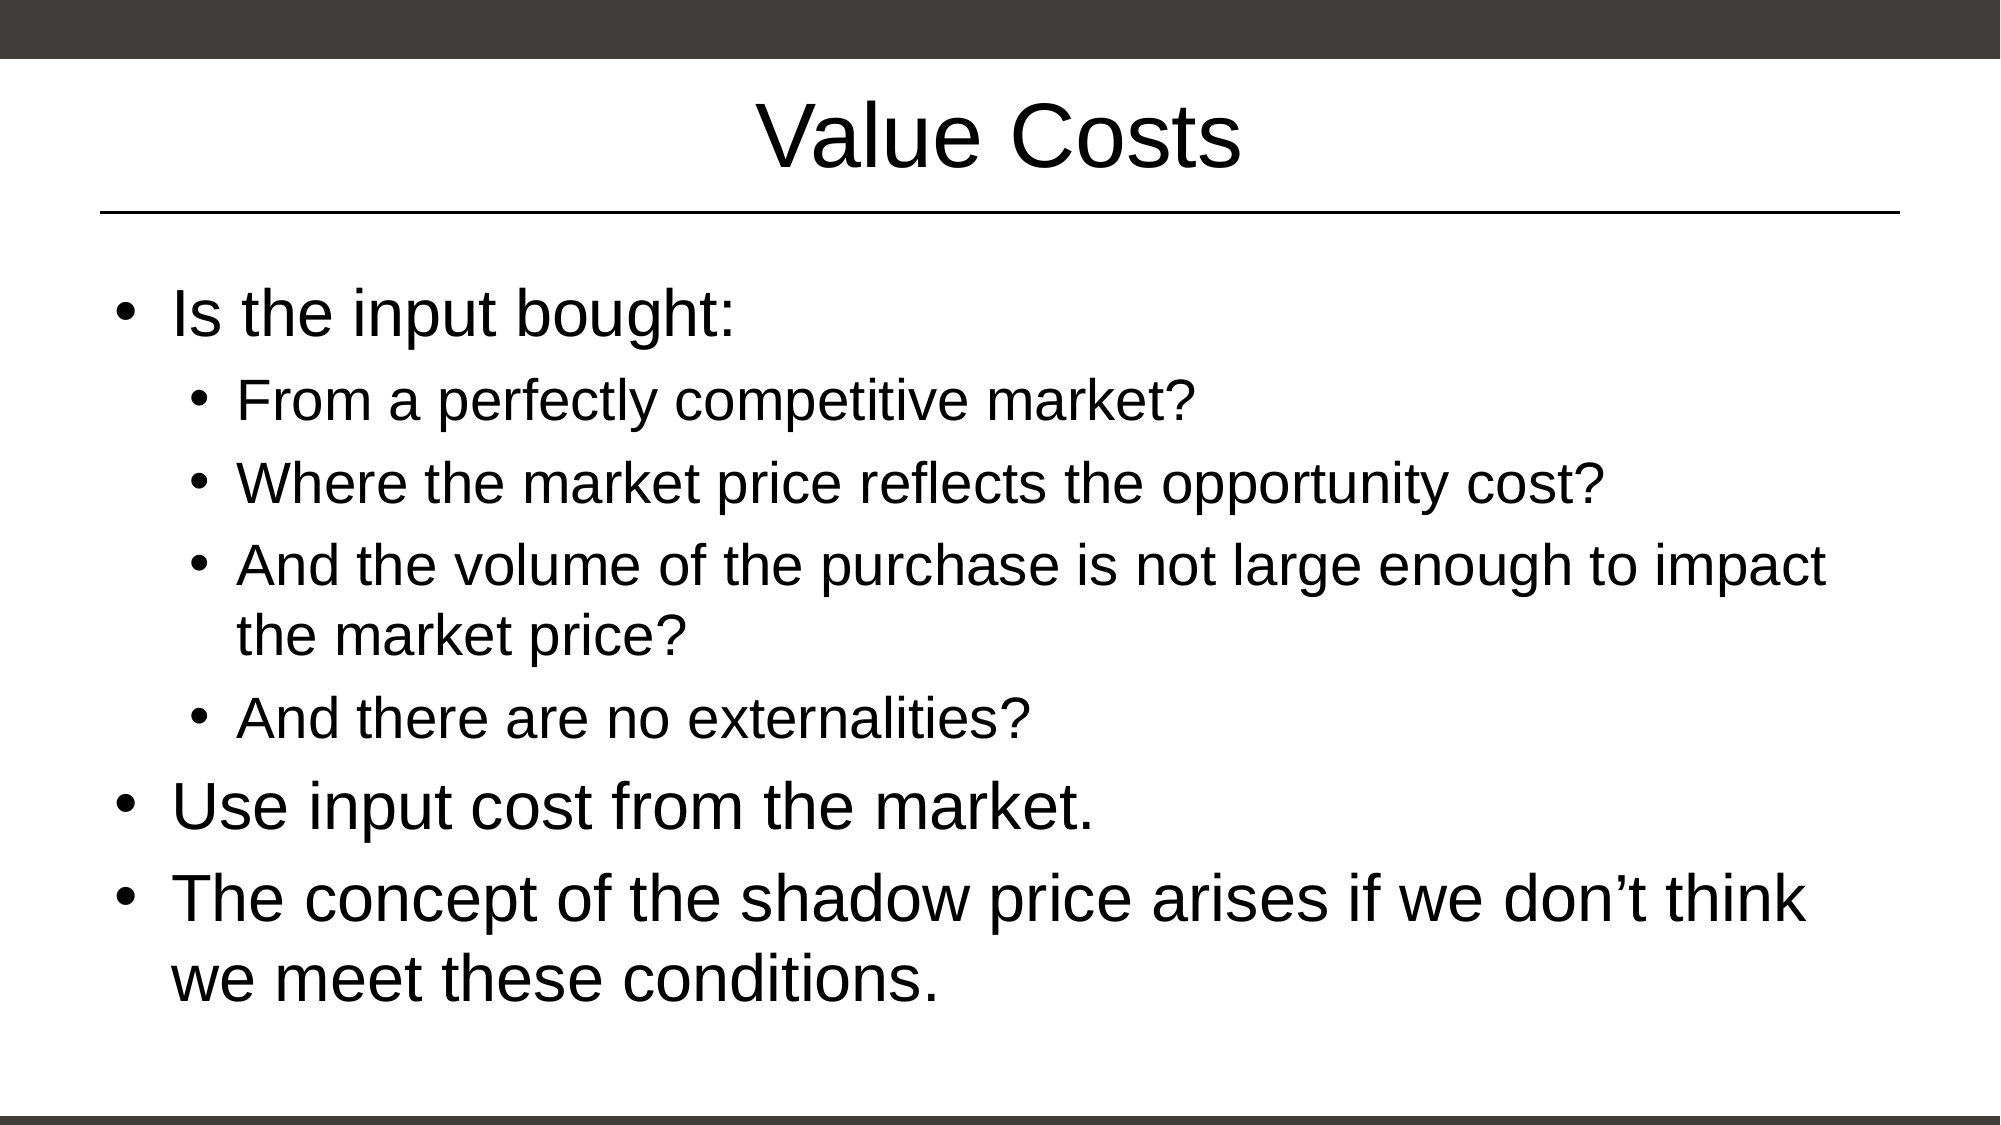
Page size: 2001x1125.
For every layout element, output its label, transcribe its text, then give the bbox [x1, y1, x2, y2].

list Is the input bought: From a perfectly competitive market? Where the market price reflects the opportunity cost? And the volume of the purchase is not large enough to impact the market price? And there are no externalities? Use input cost from the market. The concept of the shadow price arises if we don’t think we meet these conditions. [99, 262, 1900, 1005]
title Value Costs [99, 37, 1900, 225]
